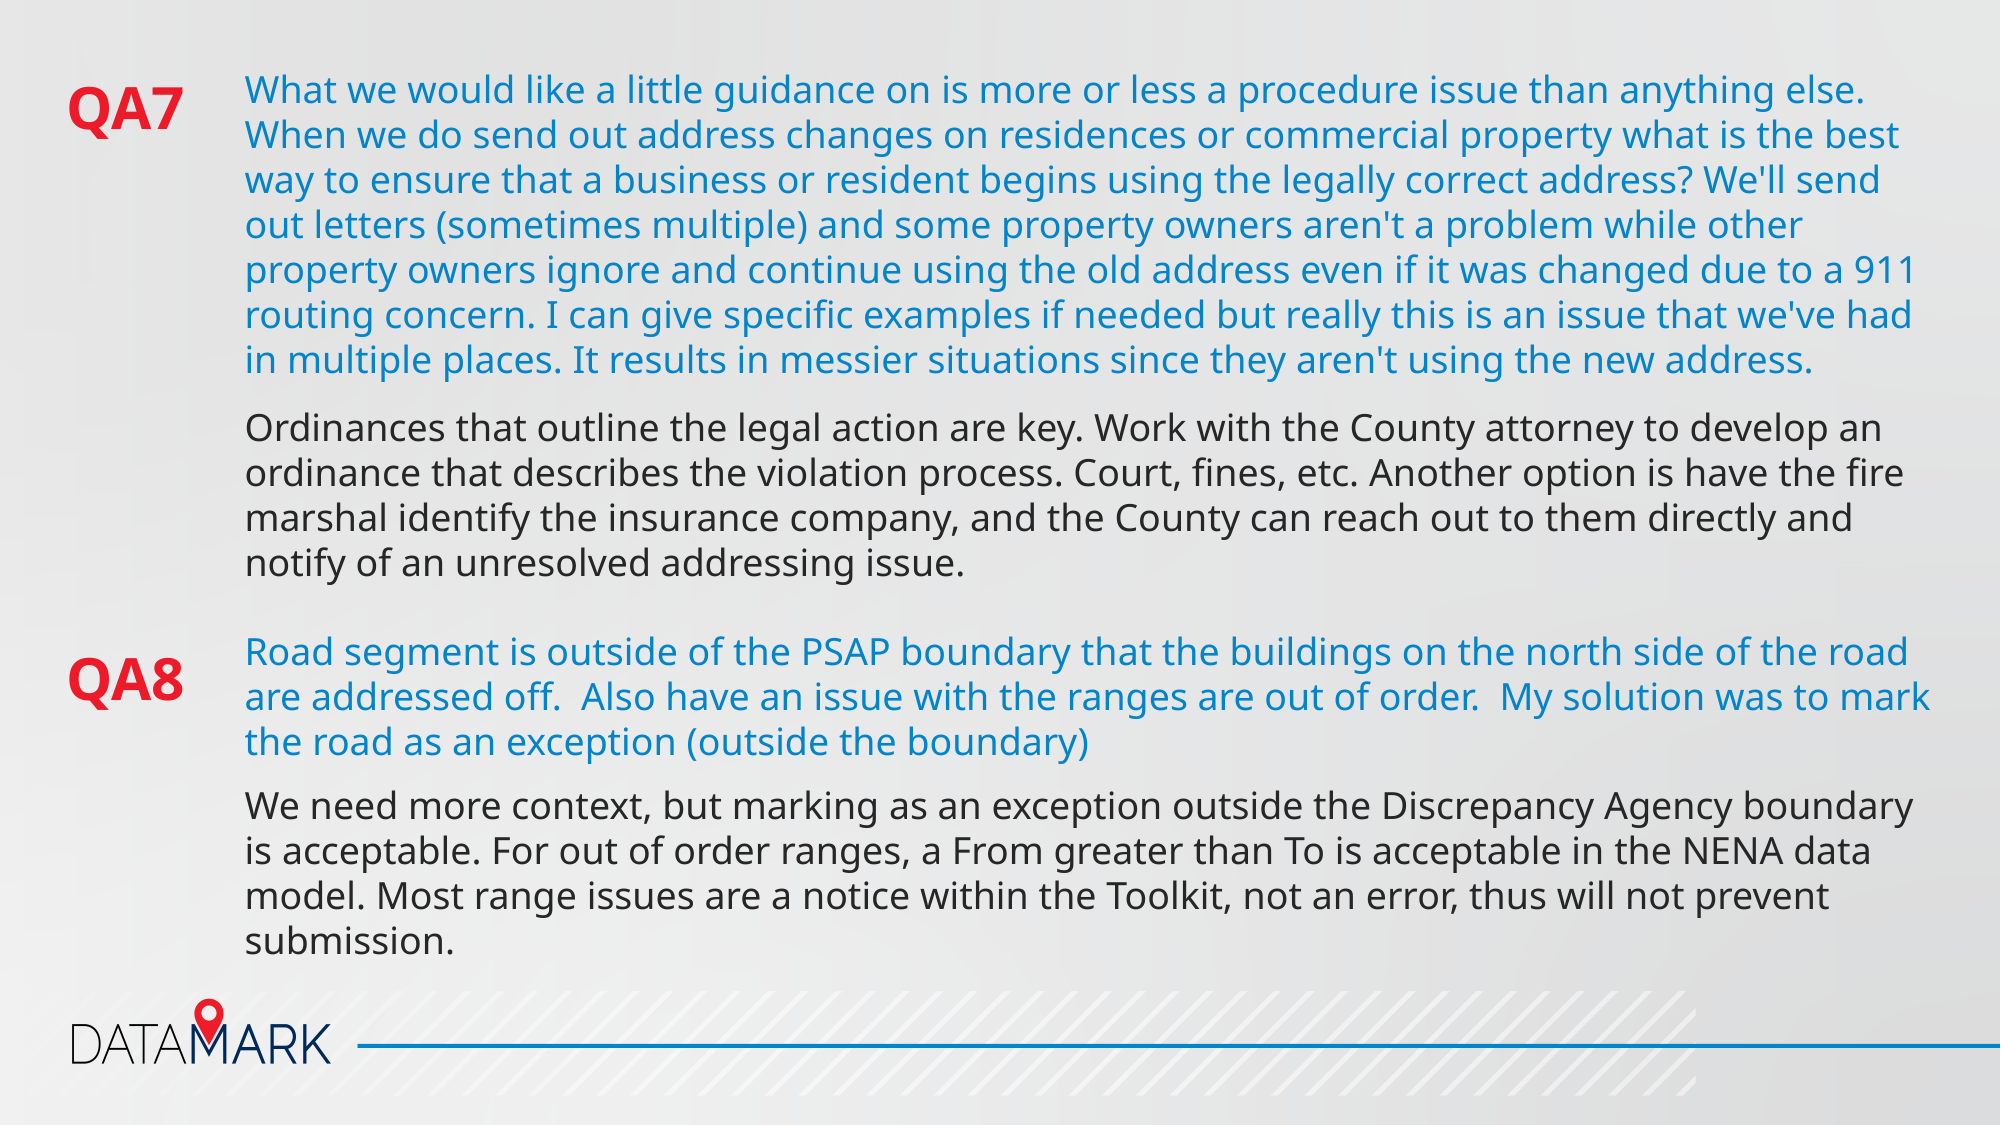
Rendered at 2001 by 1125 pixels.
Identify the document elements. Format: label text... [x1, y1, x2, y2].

text_box What we would like a little guidance on is more or less a procedure issue than anything else. When we do send out address changes on residences or commercial property what is the best way to ensure that a business or resident begins using the legally correct address? We'll send out letters (sometimes multiple) and some property owners aren't a problem while other property owners ignore and continue using the old address even if it was changed due to a 911 routing concern. I can give specific examples if needed but really this is an issue that we've had in multiple places. It results in messier situations since they aren't using the new address. [229, 59, 1951, 389]
text_box We need more context, but marking as an exception outside the Discrepancy Agency boundary is acceptable. For out of order ranges, a From greater than To is acceptable in the NENA data model. Most range issues are a notice within the Toolkit, not an error, thus will not prevent submission. [229, 774, 1934, 970]
text_box QA8 [35, 635, 216, 720]
text_box QA7 [35, 63, 216, 149]
text_box Ordinances that outline the legal action are key. Work with the County attorney to develop an ordinance that describes the violation process. Court, fines, etc. Another option is have the fire marshal identify the insurance company, and the County can reach out to them directly and notify of an unresolved addressing issue. [229, 396, 1951, 592]
picture [0, 0, 2000, 1125]
text_box Road segment is outside of the PSAP boundary that the buildings on the north side of the road are addressed off. Also have an issue with the ranges are out of order. My solution was to mark the road as an exception (outside the boundary) [229, 620, 1951, 771]
